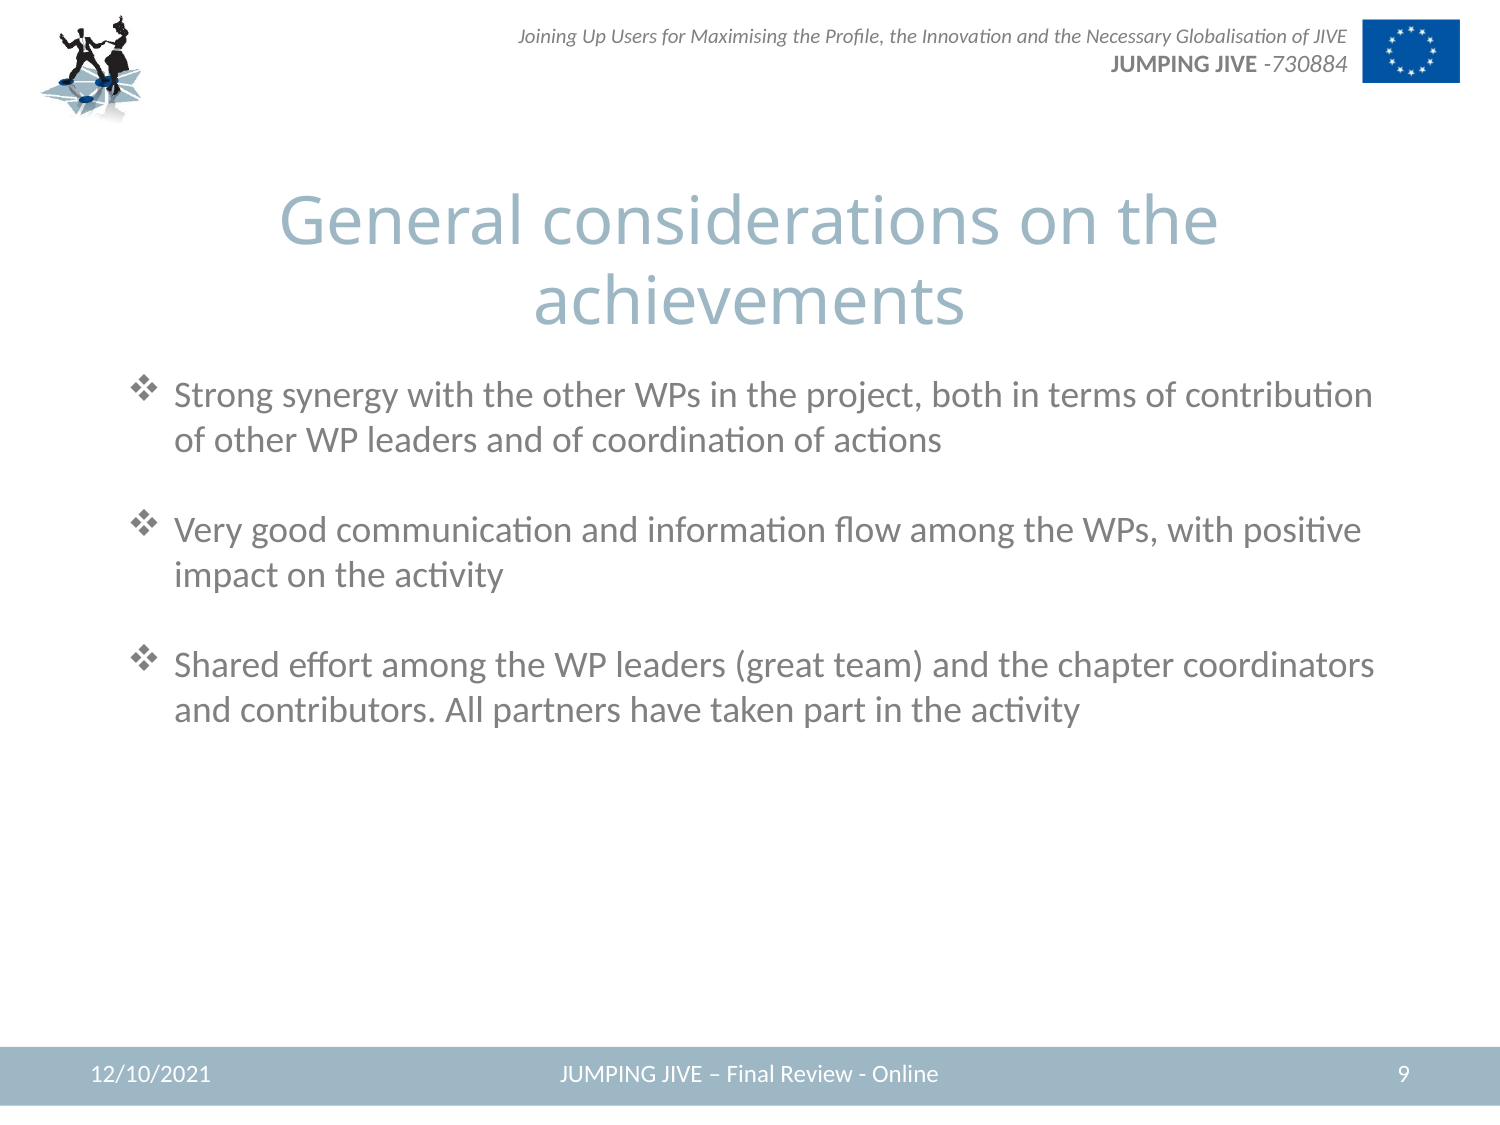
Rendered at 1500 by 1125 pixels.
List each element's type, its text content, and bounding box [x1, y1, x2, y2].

picture [40, 15, 141, 141]
text_box Strong synergy with the other WPs in the project, both in terms of contribution of other WP leaders and of coordination of actions Very good communication and information flow among the WPs, with positive impact on the activity Shared effort among the WP leaders (great team) and the chapter coordinators and contributors. All partners have taken part in the activity [112, 362, 1400, 738]
picture [1363, 20, 1459, 83]
slide_number 9 [1074, 1042, 1425, 1103]
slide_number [75, 1042, 425, 1103]
title General considerations on the achievements [112, 137, 1388, 362]
footer JUMPING JIVE – Final Review - Online [512, 1042, 988, 1103]
